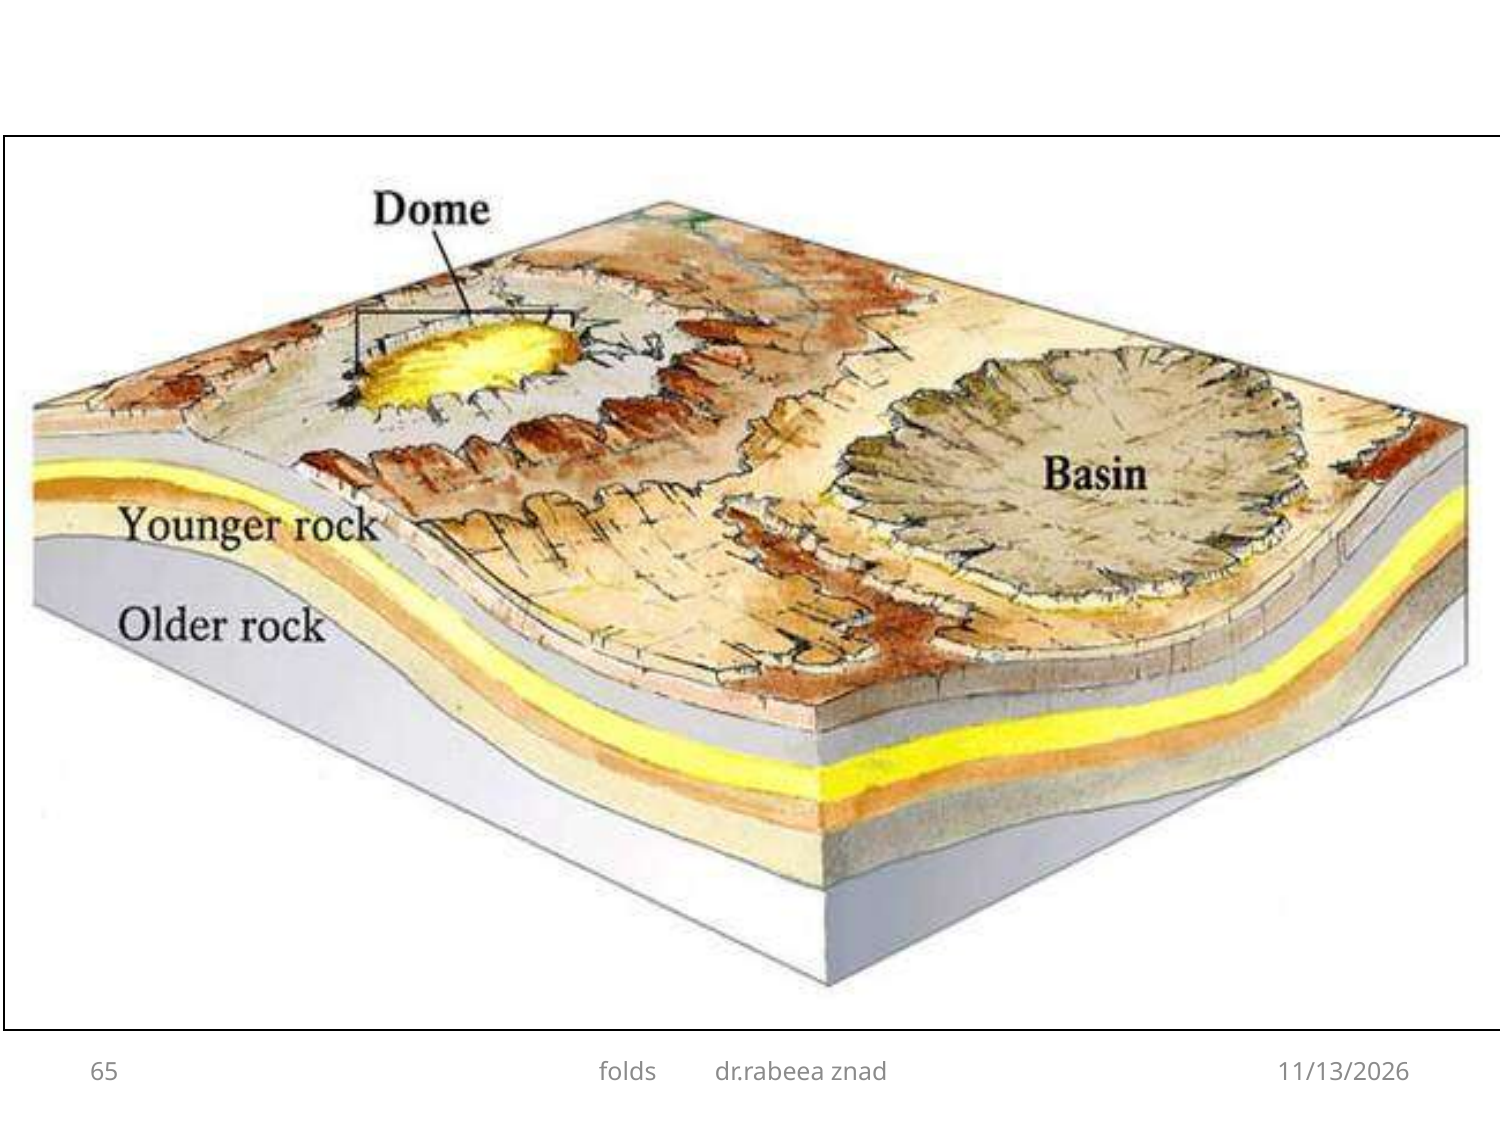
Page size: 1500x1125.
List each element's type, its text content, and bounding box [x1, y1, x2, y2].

footer folds dr.rabeea znad [512, 1042, 988, 1103]
picture [4, 136, 1500, 1030]
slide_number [1074, 1042, 1425, 1103]
slide_number 65 [75, 1042, 425, 1103]
